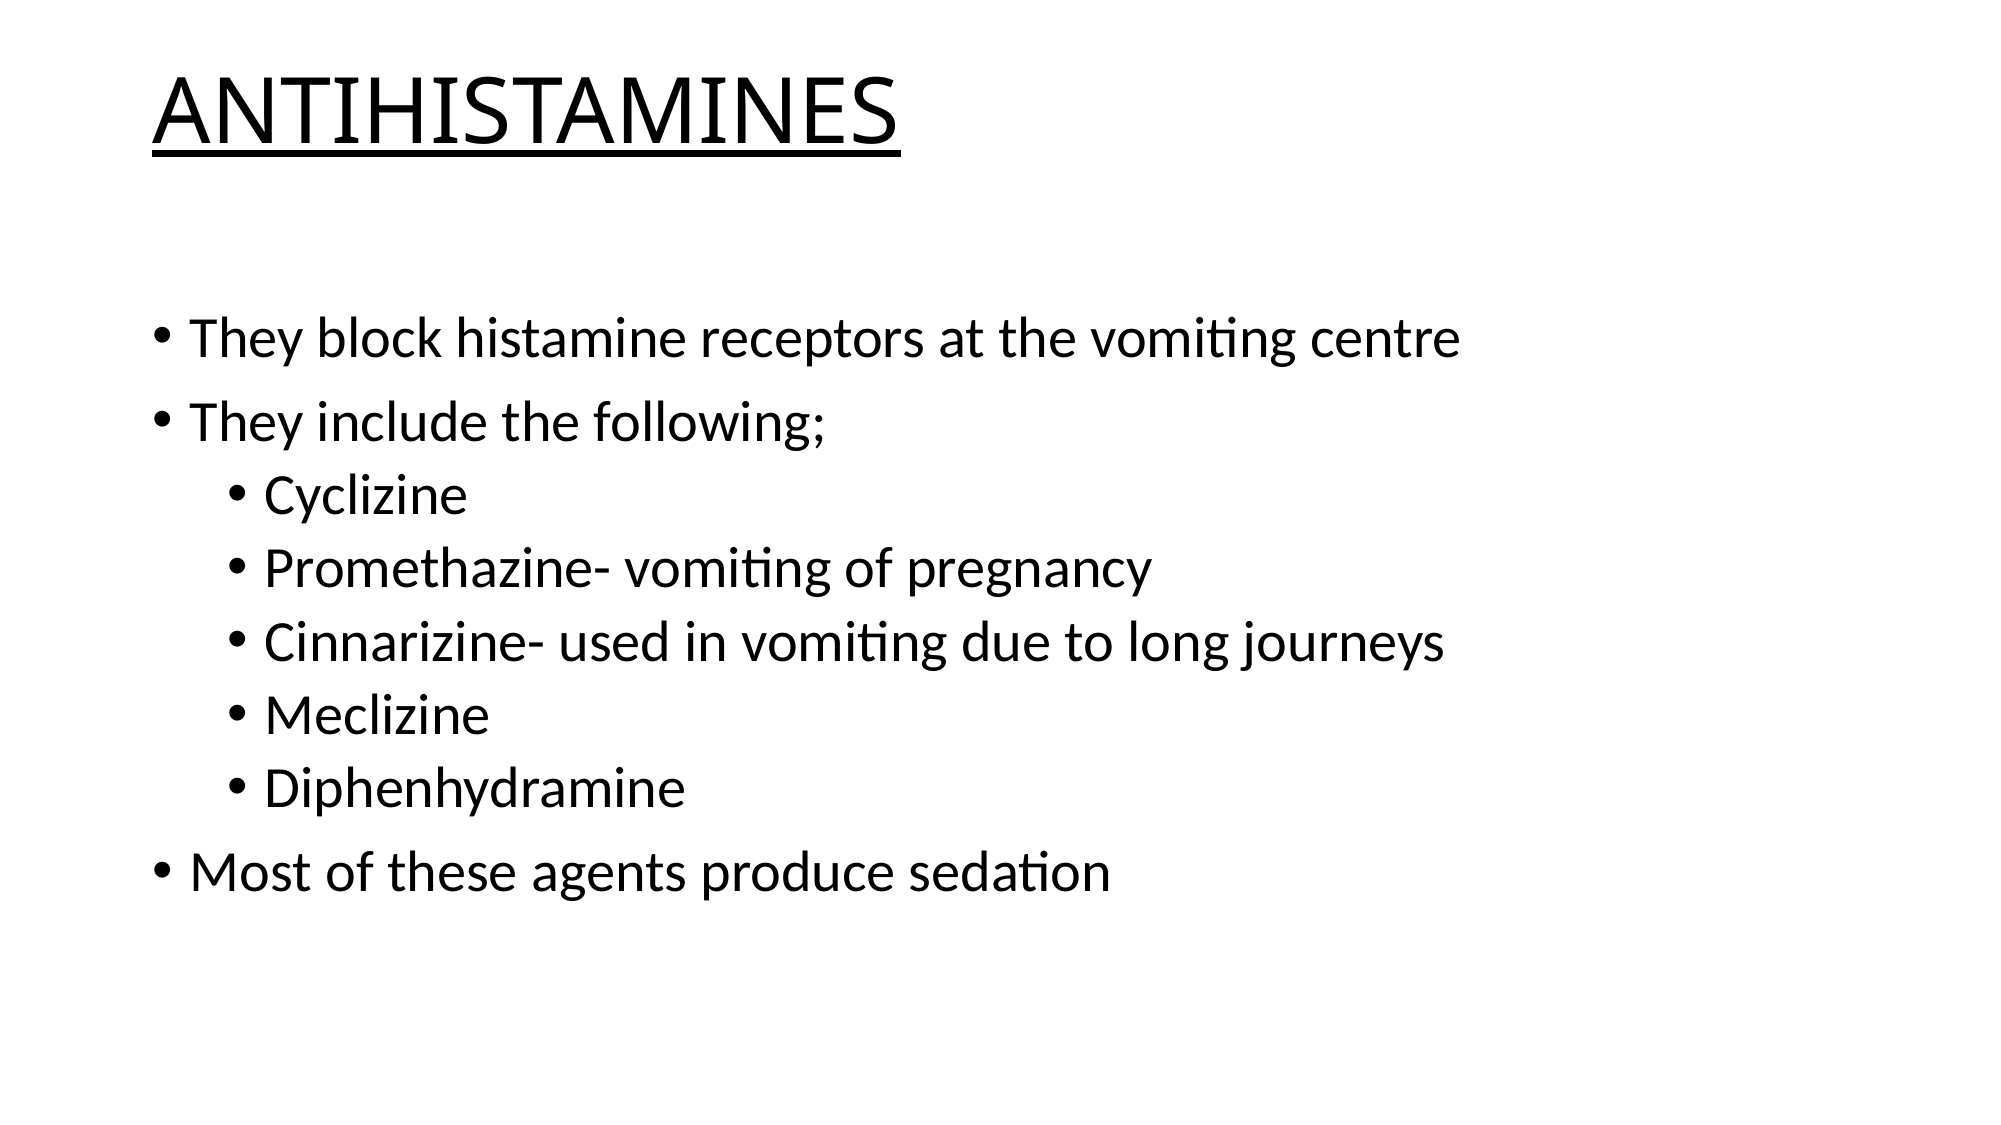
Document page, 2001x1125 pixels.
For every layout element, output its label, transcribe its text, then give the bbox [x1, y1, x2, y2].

title ANTIHISTAMINES [137, 59, 1863, 278]
list They block histamine receptors at the vomiting centre They include the following; Cyclizine Promethazine- vomiting of pregnancy Cinnarizine- used in vomiting due to long journeys Meclizine Diphenhydramine Most of these agents produce sedation [137, 299, 1863, 1014]
